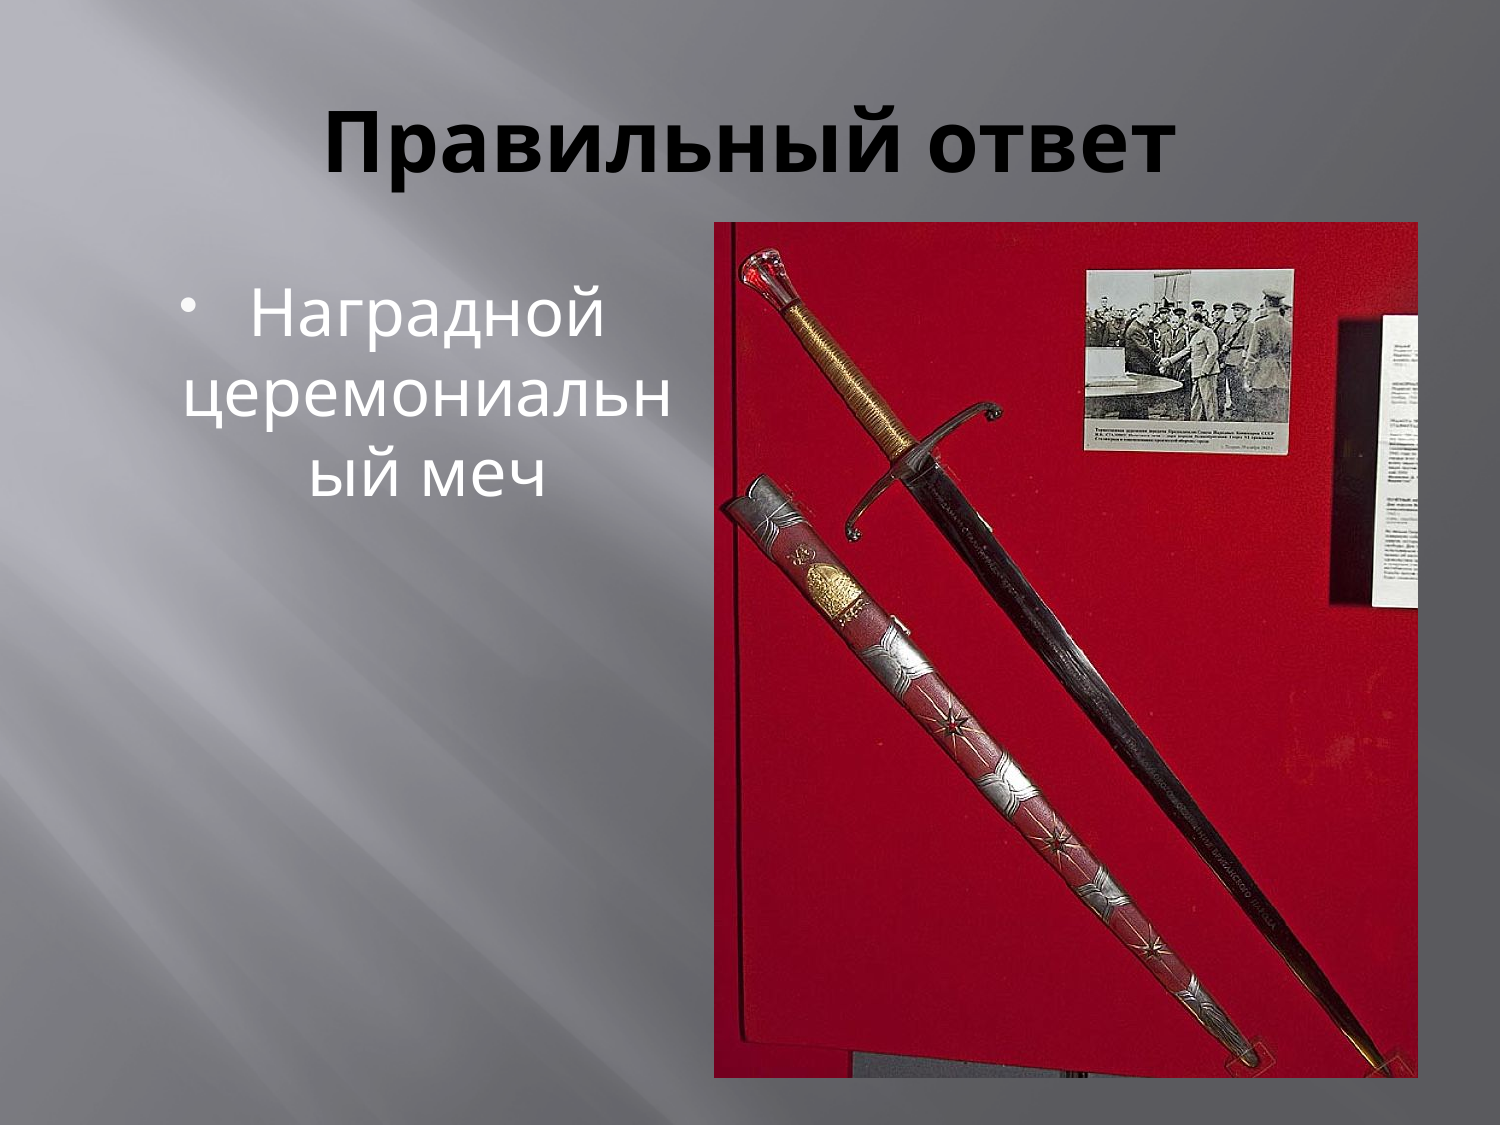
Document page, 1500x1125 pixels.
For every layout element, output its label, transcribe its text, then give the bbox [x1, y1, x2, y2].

title Правильный ответ [75, 45, 1425, 233]
picture [714, 222, 1419, 1079]
list Наградной церемониальный меч [75, 262, 692, 1035]
